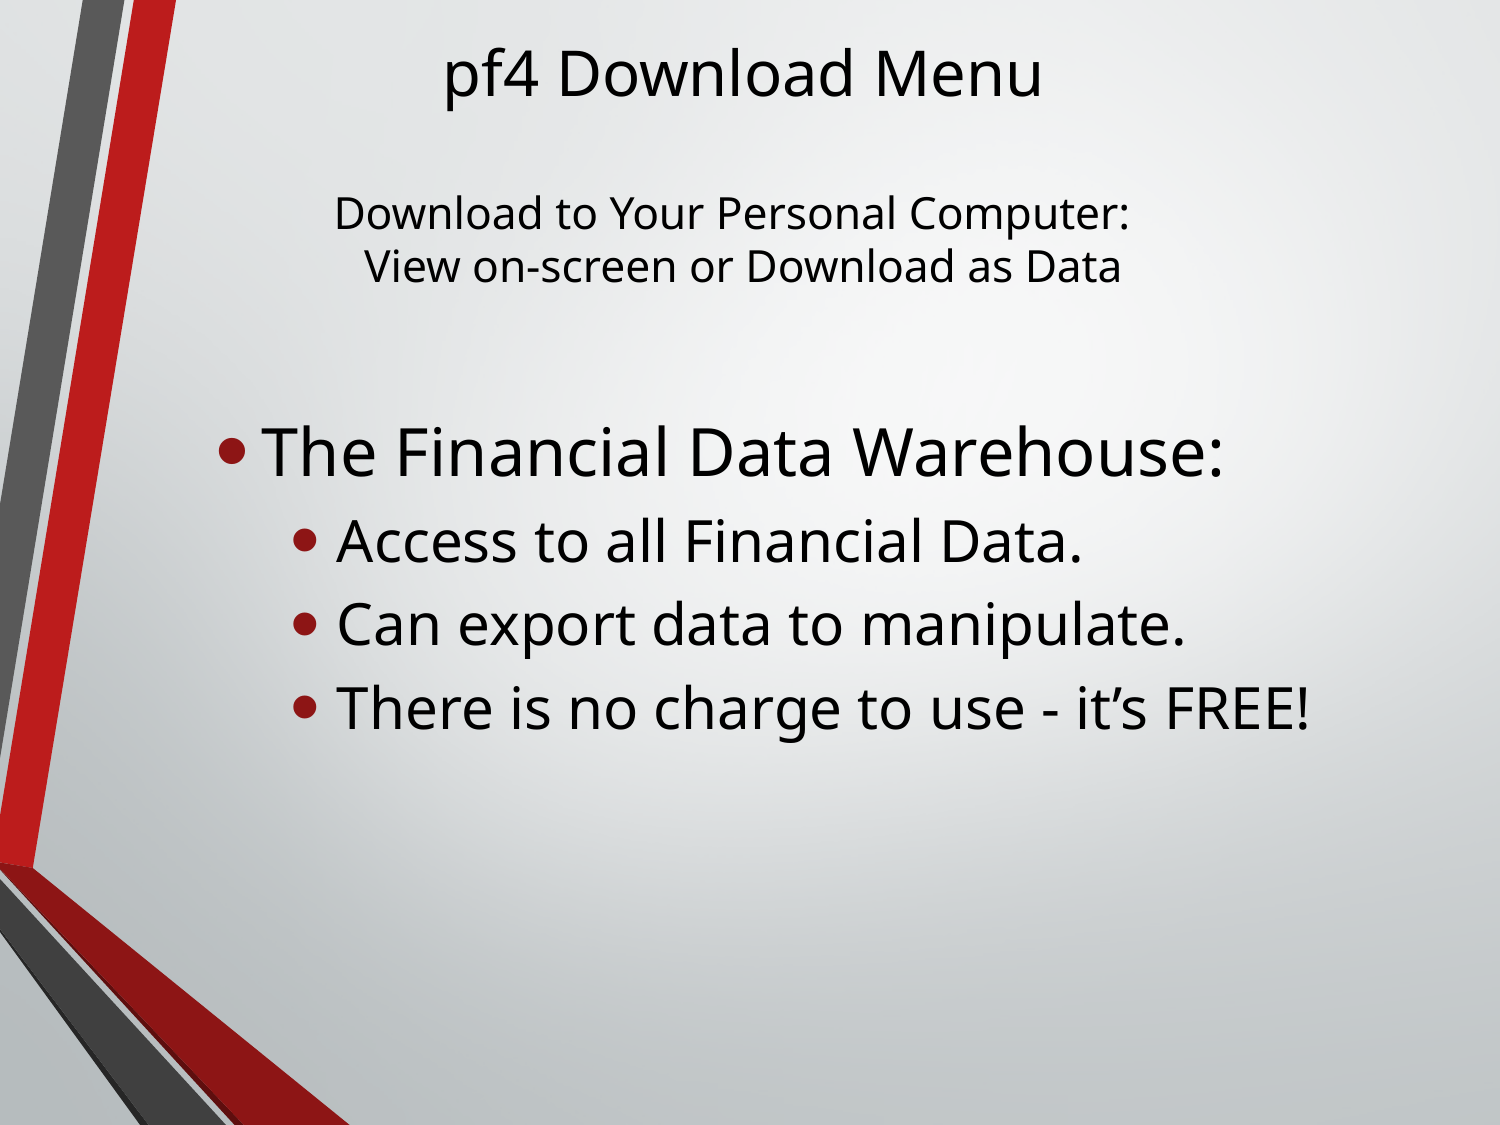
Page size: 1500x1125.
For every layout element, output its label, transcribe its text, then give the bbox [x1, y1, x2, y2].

title pf4 Download Menu Download to Your Personal Computer: View on-screen or Download as Data [24, 24, 1463, 300]
list The Financial Data Warehouse: Access to all Financial Data. Can export data to manipulate. There is no charge to use - it’s FREE! [200, 362, 1338, 875]
